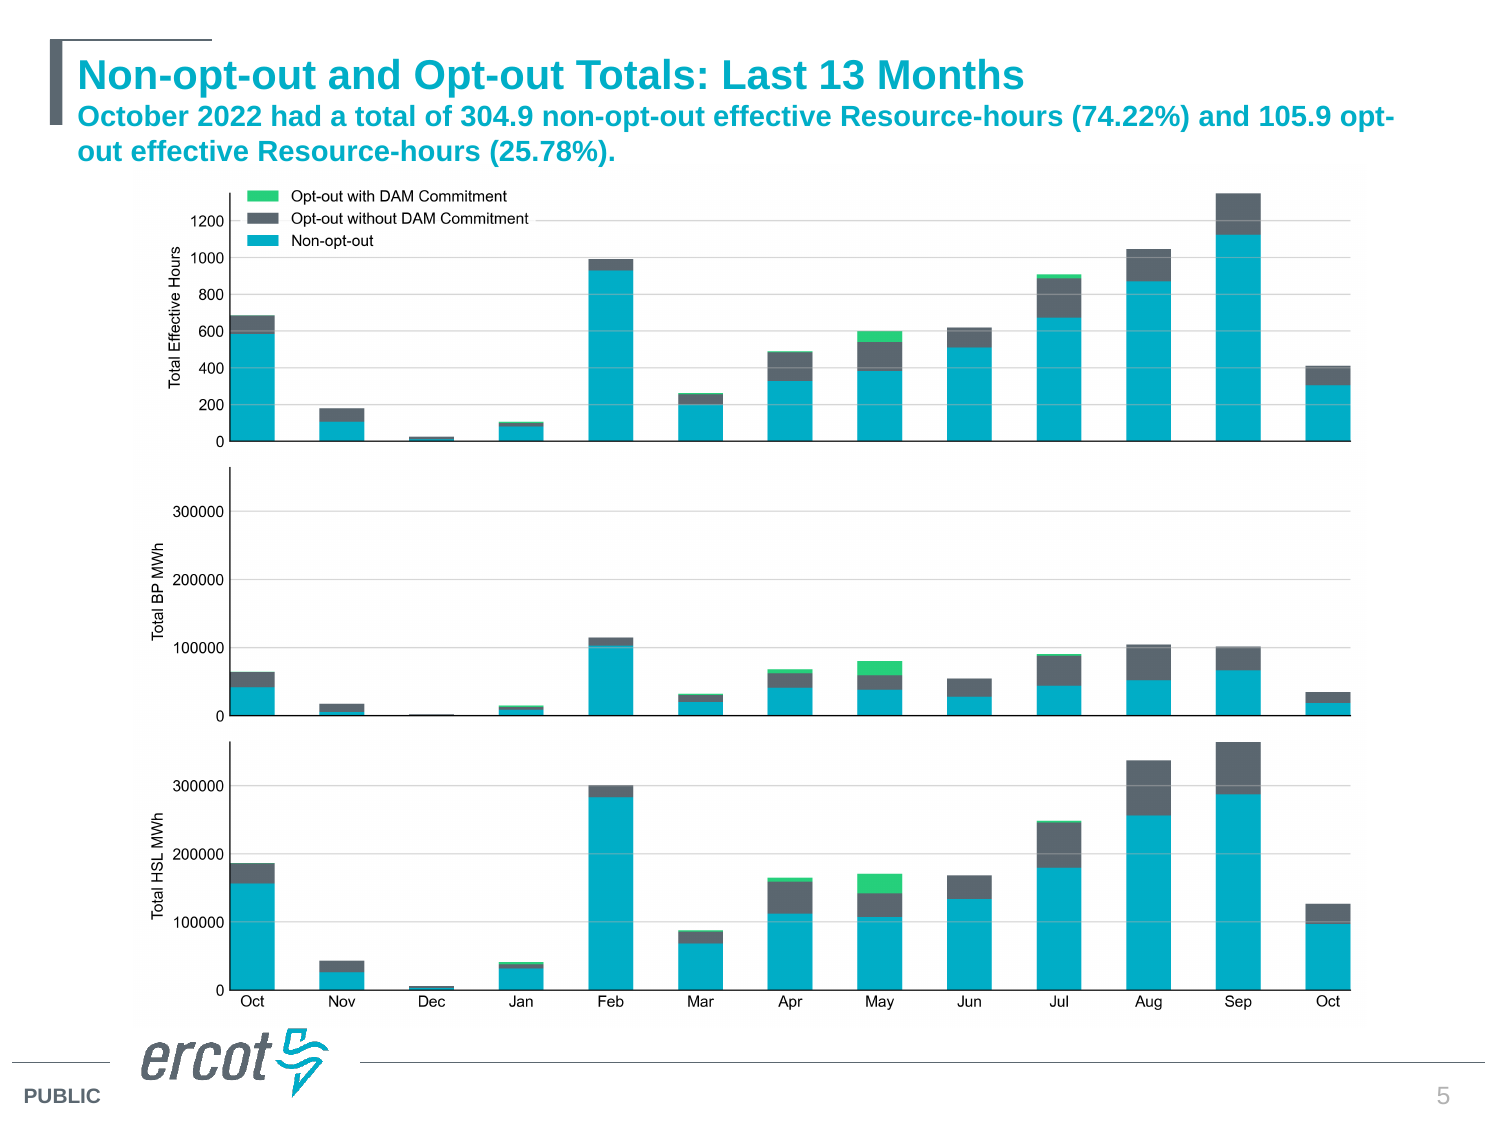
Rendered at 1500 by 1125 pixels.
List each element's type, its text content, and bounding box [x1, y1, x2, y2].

title Non-opt-out and Opt-out Totals: Last 13 Months October 2022 had a total of 304.9 non-opt-out effective Resource-hours (74.22%) and 105.9 opt-out effective Resource-hours (25.78%). [62, 40, 1450, 165]
slide_number 5 [1400, 1076, 1488, 1113]
picture [133, 164, 1367, 1100]
